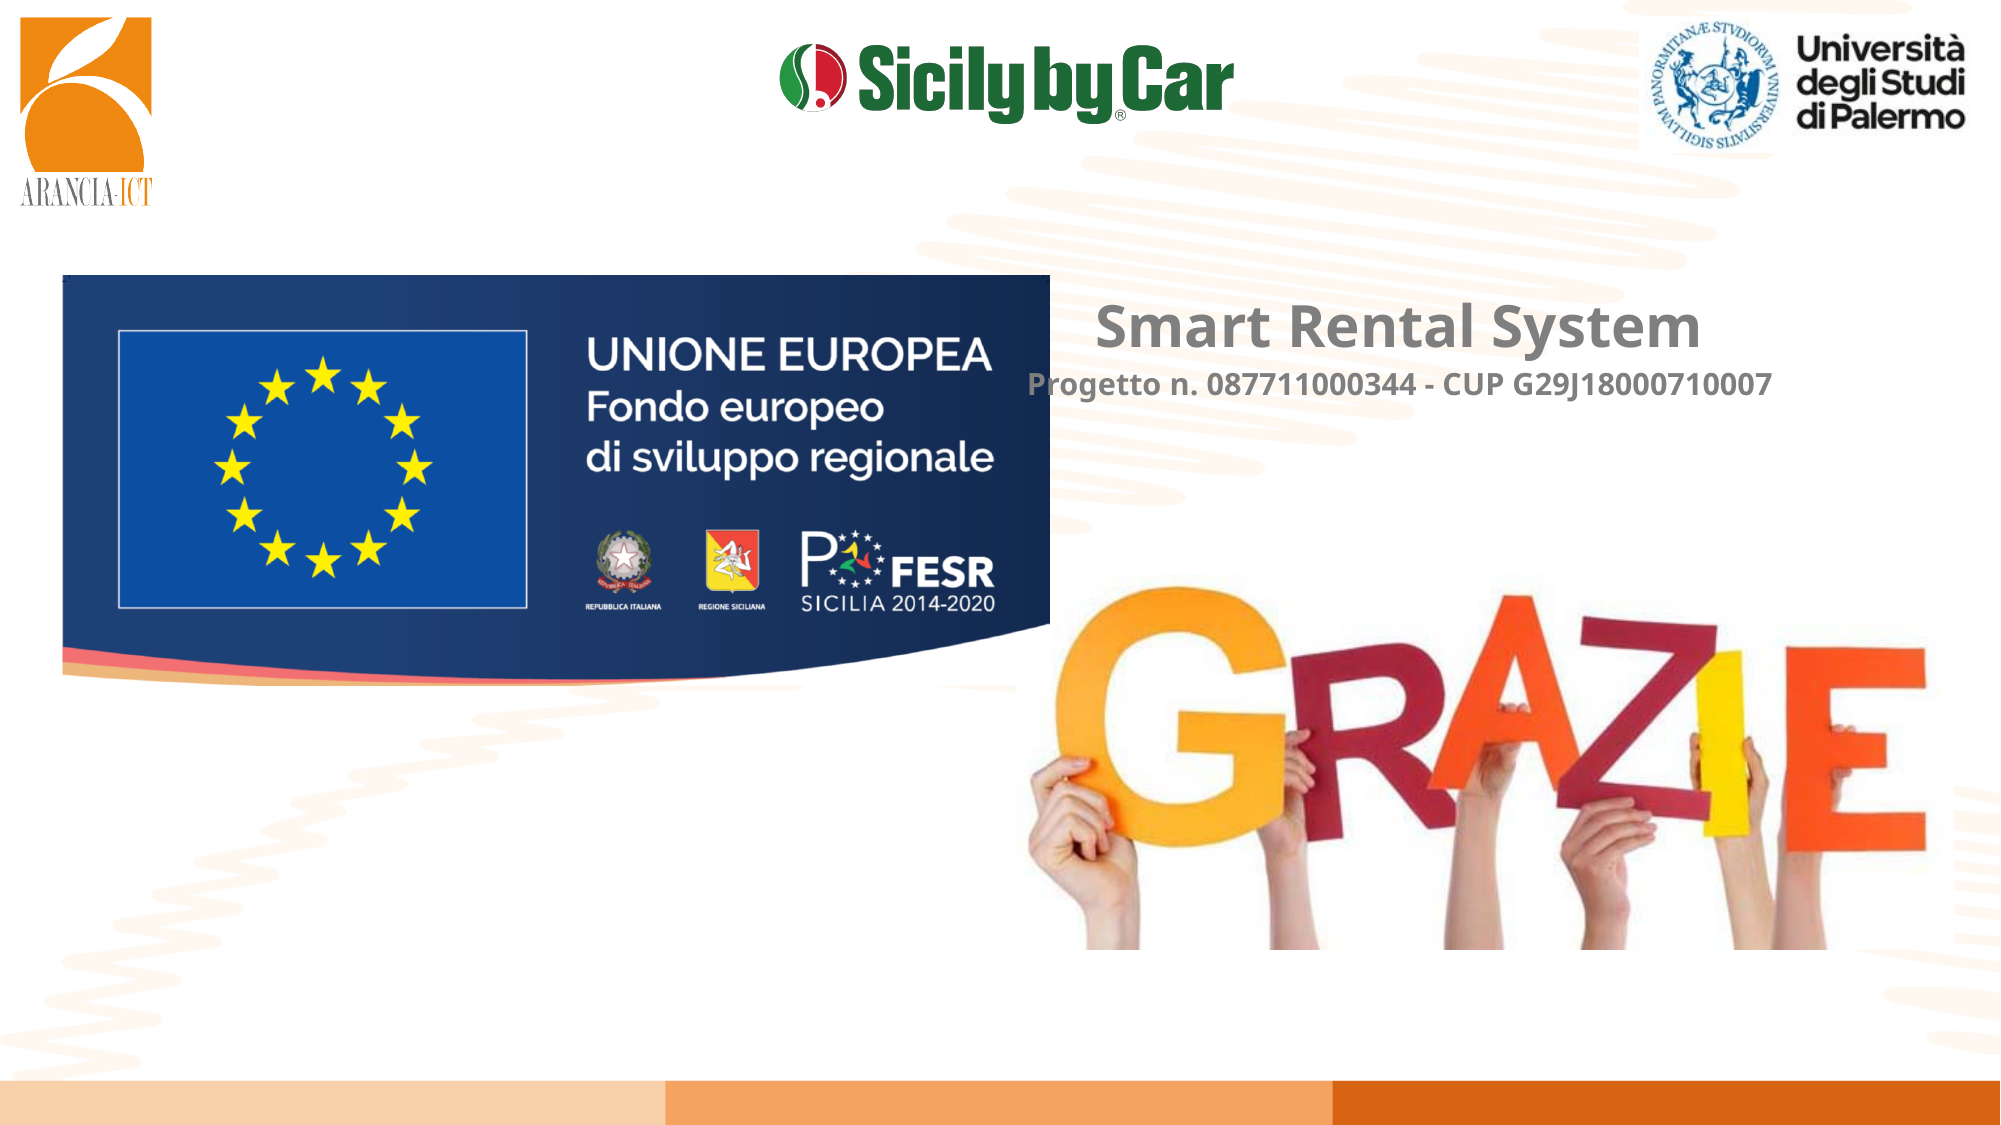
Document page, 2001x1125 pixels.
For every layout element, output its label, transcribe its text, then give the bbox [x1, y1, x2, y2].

title Smart Rental System Progetto n. 087711000344 - CUP G29J18000710007 [1052, 277, 1777, 472]
picture [1638, 16, 1979, 153]
picture [20, 17, 152, 206]
picture [767, 27, 1246, 137]
picture [62, 275, 1954, 950]
